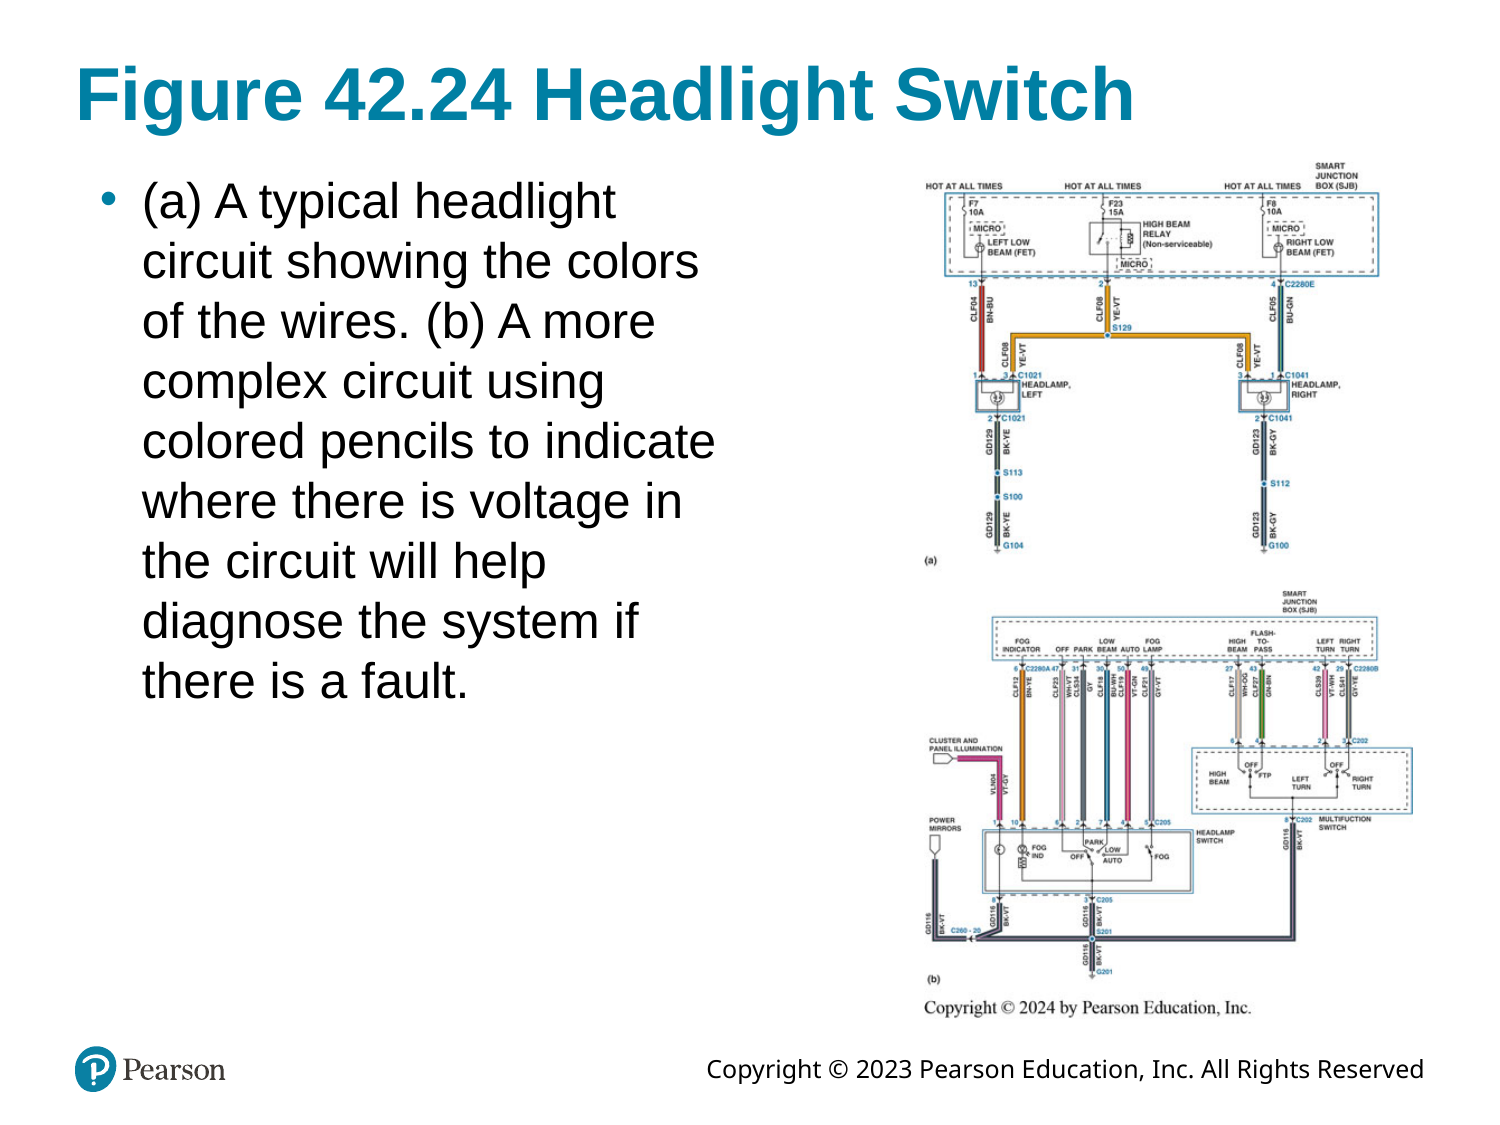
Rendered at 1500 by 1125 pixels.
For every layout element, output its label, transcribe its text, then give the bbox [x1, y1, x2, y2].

title Figure 42.24 Headlight Switch [75, 37, 1425, 144]
list (a) A typical headlight circuit showing the colors of the wires. (b) A more complex circuit using colored pencils to indicate where there is voltage in the circuit will help diagnose the system if there is a fault. [99, 161, 750, 722]
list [924, 160, 1414, 1019]
